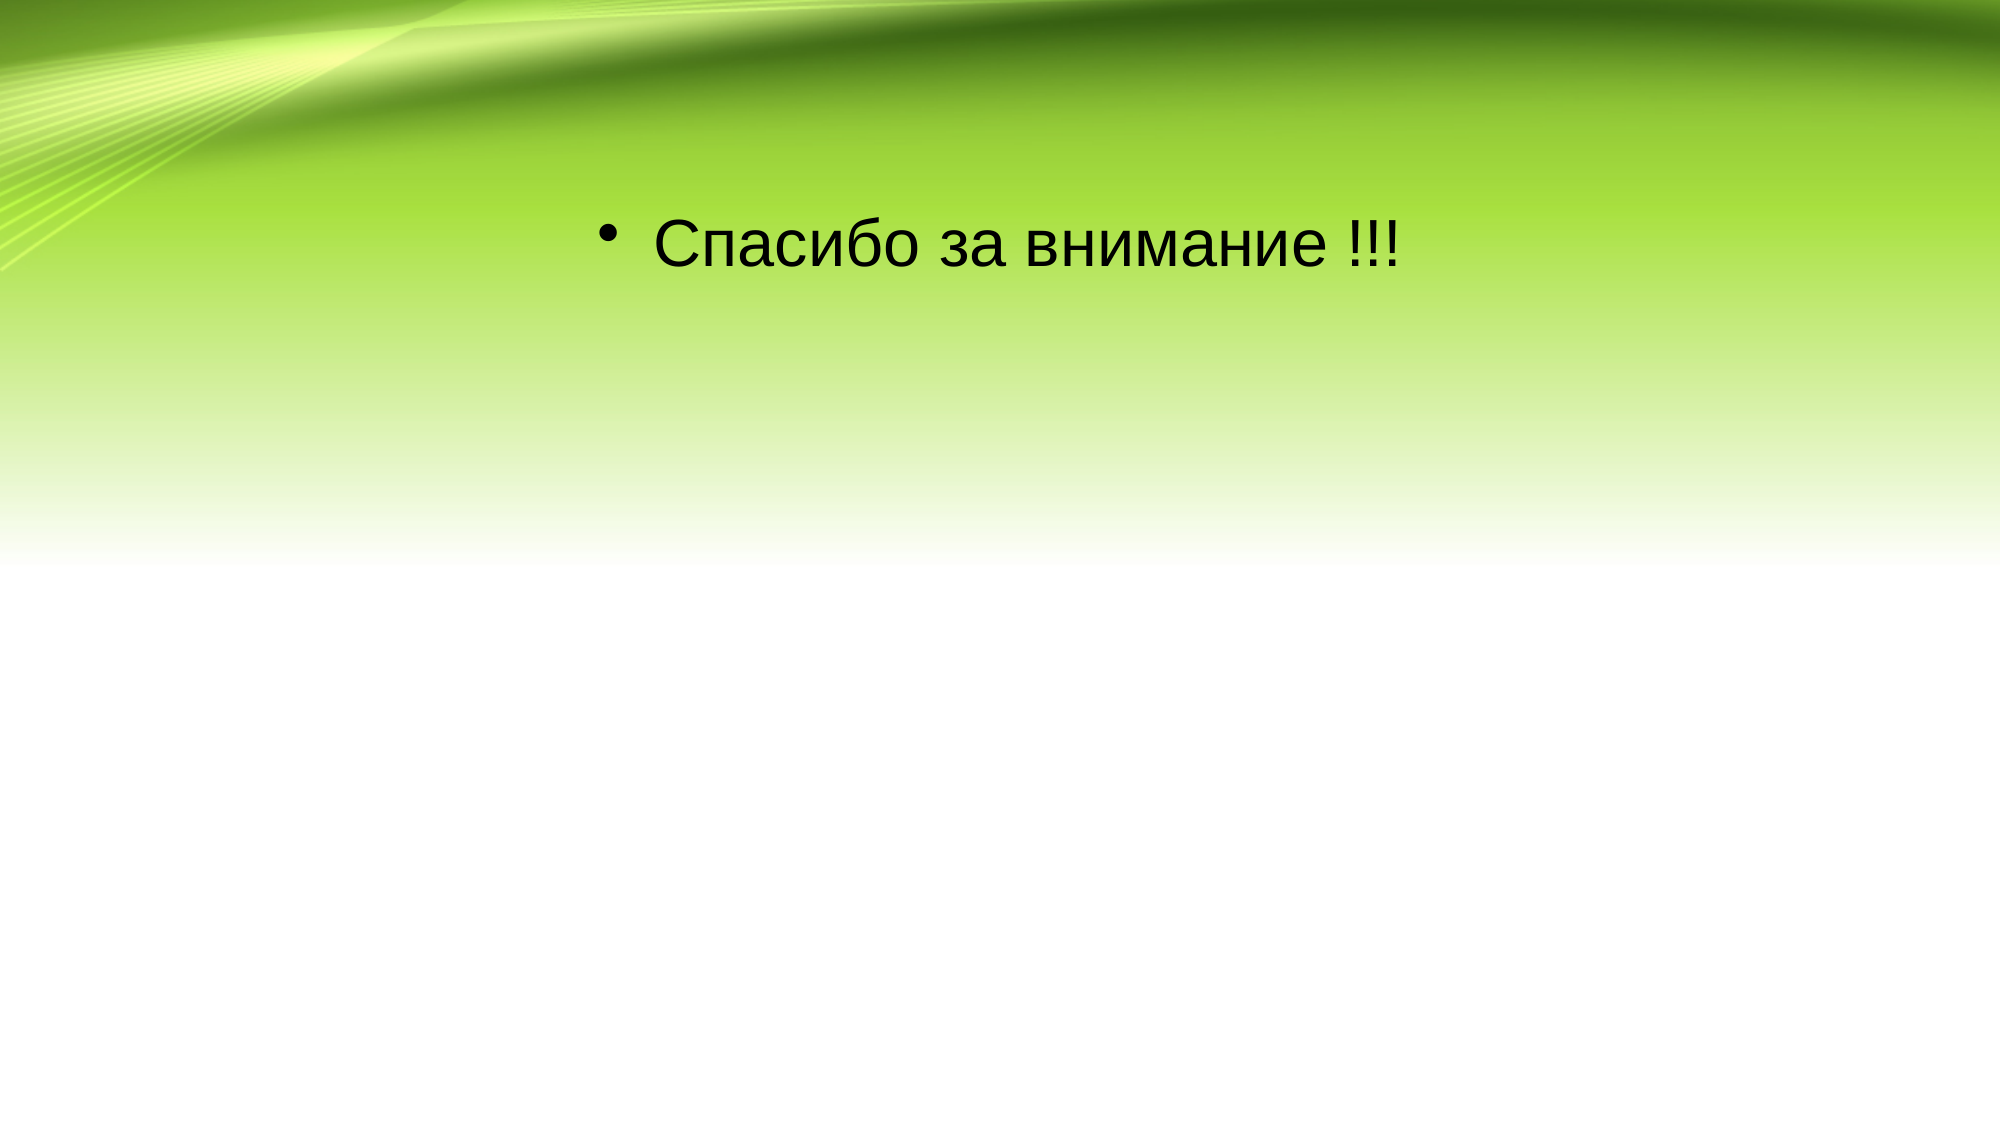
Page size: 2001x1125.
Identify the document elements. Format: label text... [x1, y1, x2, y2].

list Спасибо за внимание !!! [99, 192, 1901, 1006]
picture [0, 0, 2000, 1125]
